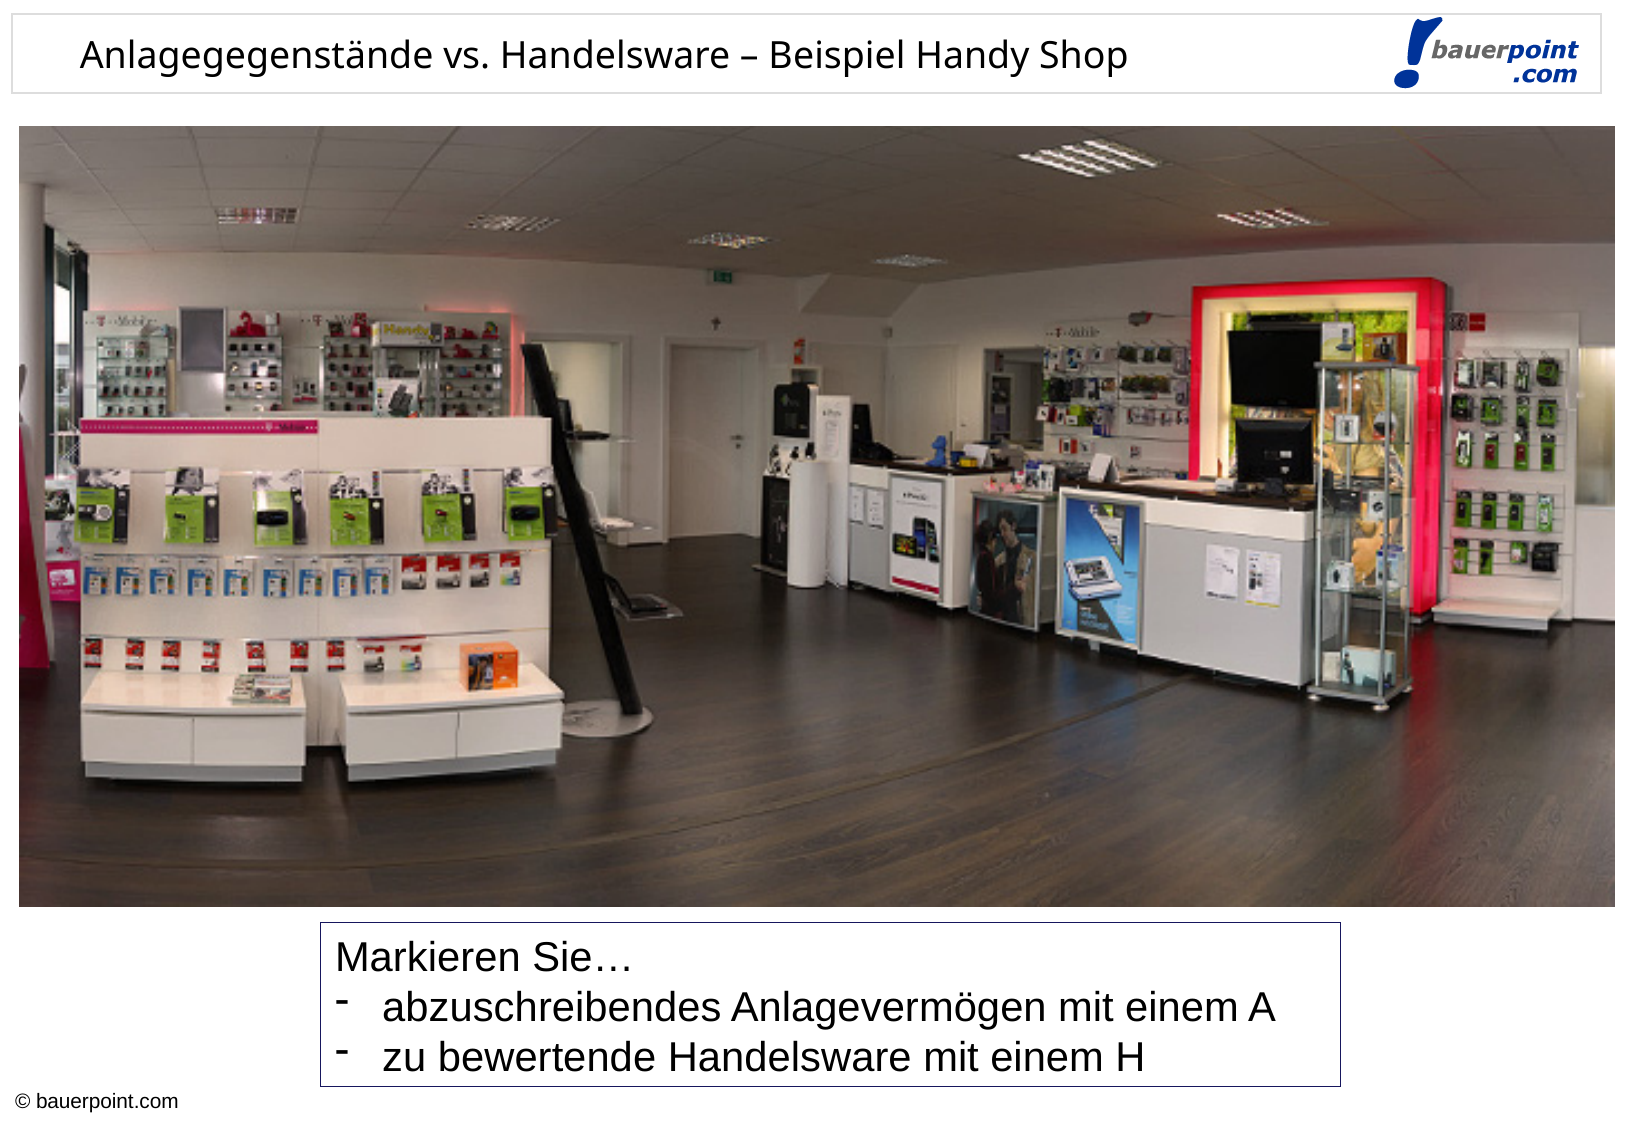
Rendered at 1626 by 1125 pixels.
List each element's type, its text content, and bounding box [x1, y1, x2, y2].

picture [1394, 17, 1592, 89]
text_box Anlagegegenstände vs. Handelsware – Beispiel Handy Shop [65, 23, 1145, 84]
picture [19, 126, 1615, 907]
text_box Markieren Sie… abzuschreibendes Anlagevermögen mit einem A zu bewertende Handelsware mit einem H [320, 922, 1341, 1087]
